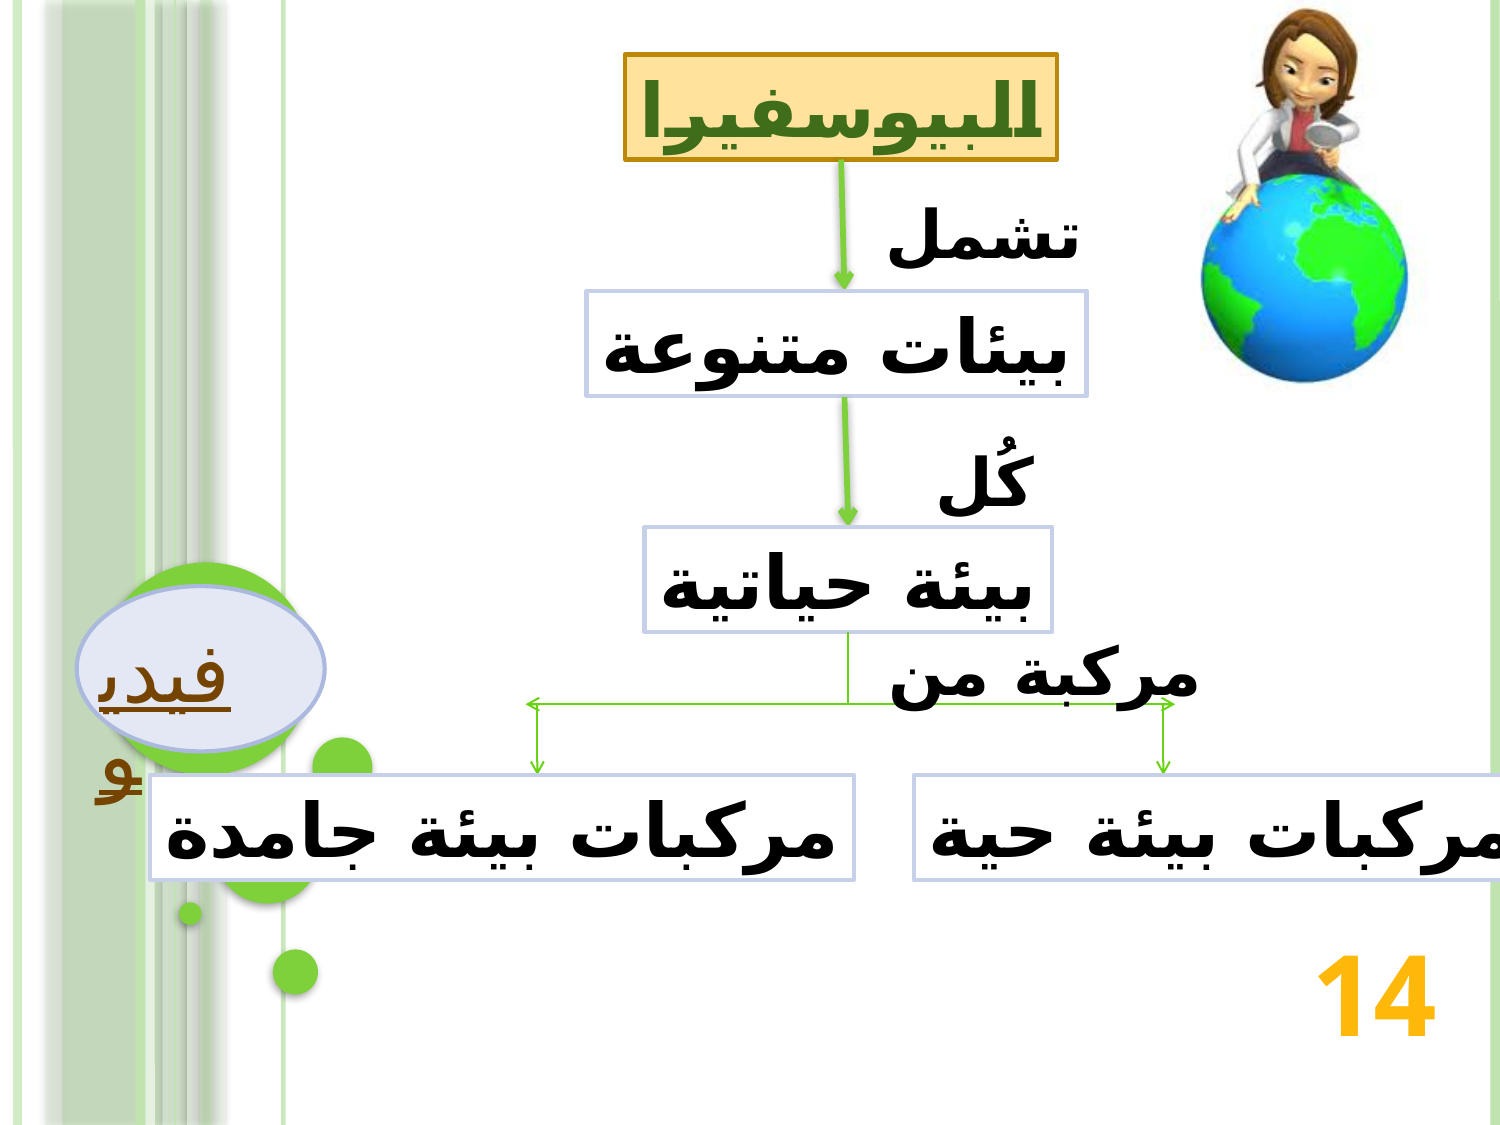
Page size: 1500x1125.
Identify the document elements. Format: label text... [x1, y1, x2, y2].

text_box كُل [920, 432, 1050, 525]
text_box مركبة من [1054, 621, 1218, 717]
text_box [975, 504, 1048, 833]
text_box بيئات متنوعة [584, 289, 1089, 398]
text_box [840, 160, 845, 292]
text_box مركبة من [873, 621, 969, 717]
text_box مركبات بيئة جامدة [148, 773, 856, 882]
text_box مركبات بيئة حية [912, 773, 1500, 882]
text_box فيديو [74, 583, 327, 754]
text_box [843, 396, 849, 528]
picture [1151, 0, 1467, 393]
text_box 14 [1293, 916, 1459, 1067]
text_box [650, 506, 724, 831]
text_box بيئة حياتية [729, 525, 969, 634]
text_box تشمل [870, 184, 1098, 280]
text_box البيوسفيرا [623, 52, 1059, 162]
